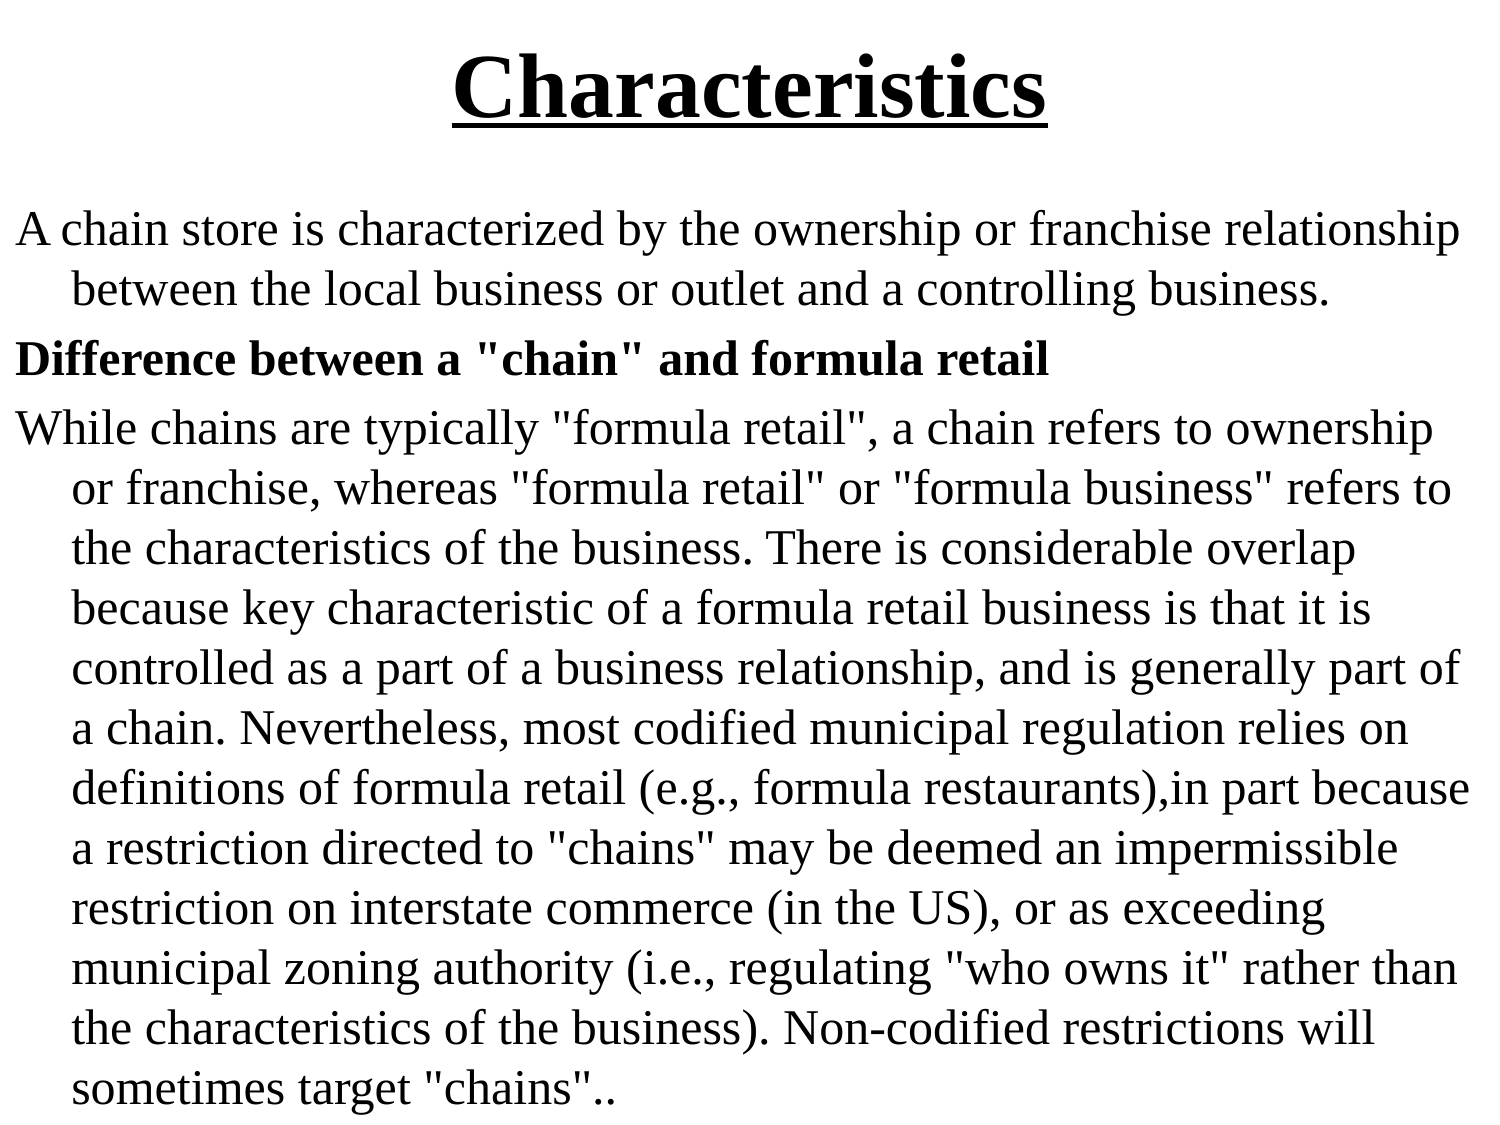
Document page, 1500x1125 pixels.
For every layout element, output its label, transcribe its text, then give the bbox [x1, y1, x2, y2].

title Characteristics [75, 0, 1425, 175]
list A chain store is characterized by the ownership or franchise relationship between the local business or outlet and a controlling business. Difference between a "chain" and formula retail While chains are typically "formula retail", a chain refers to ownership or franchise, whereas "formula retail" or "formula business" refers to the characteristics of the business. There is considerable overlap because key characteristic of a formula retail business is that it is controlled as a part of a business relationship, and is generally part of a chain. Nevertheless, most codified municipal regulation relies on definitions of formula retail (e.g., formula restaurants),in part because a restriction directed to "chains" may be deemed an impermissible restriction on interstate commerce (in the US), or as exceeding municipal zoning authority (i.e., regulating "who owns it" rather than the characteristics of the business). Non-codified restrictions will sometimes target "chains".. [0, 187, 1500, 930]
